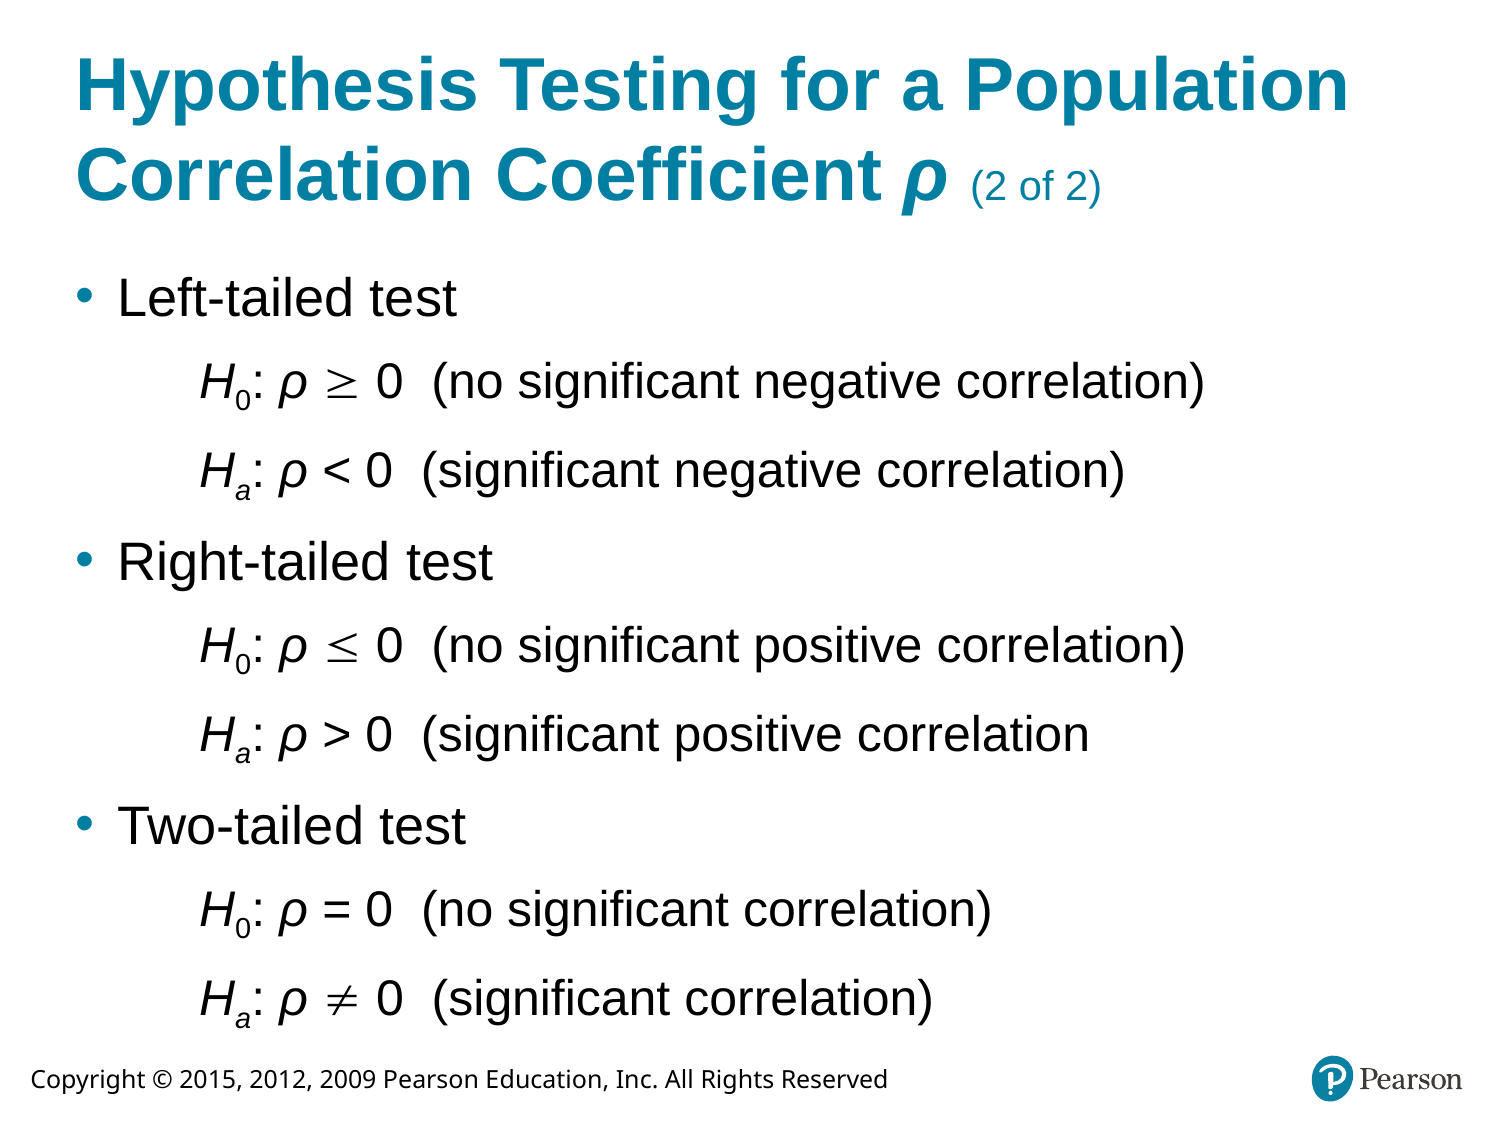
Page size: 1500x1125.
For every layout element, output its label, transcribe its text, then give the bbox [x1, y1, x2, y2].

title Hypothesis Testing for a Population Correlation Coefficient ρ (2 of 2) [75, 35, 1425, 216]
list Left-tailed test H0: ρ  0 (no significant negative correlation) Ha: ρ < 0 (significant negative correlation) Right-tailed test H0: ρ  0 (no significant positive correlation) Ha: ρ > 0 (significant positive correlation Two-tailed test H0: ρ = 0 (no significant correlation) Ha: ρ  0 (significant correlation) [75, 262, 1425, 1025]
